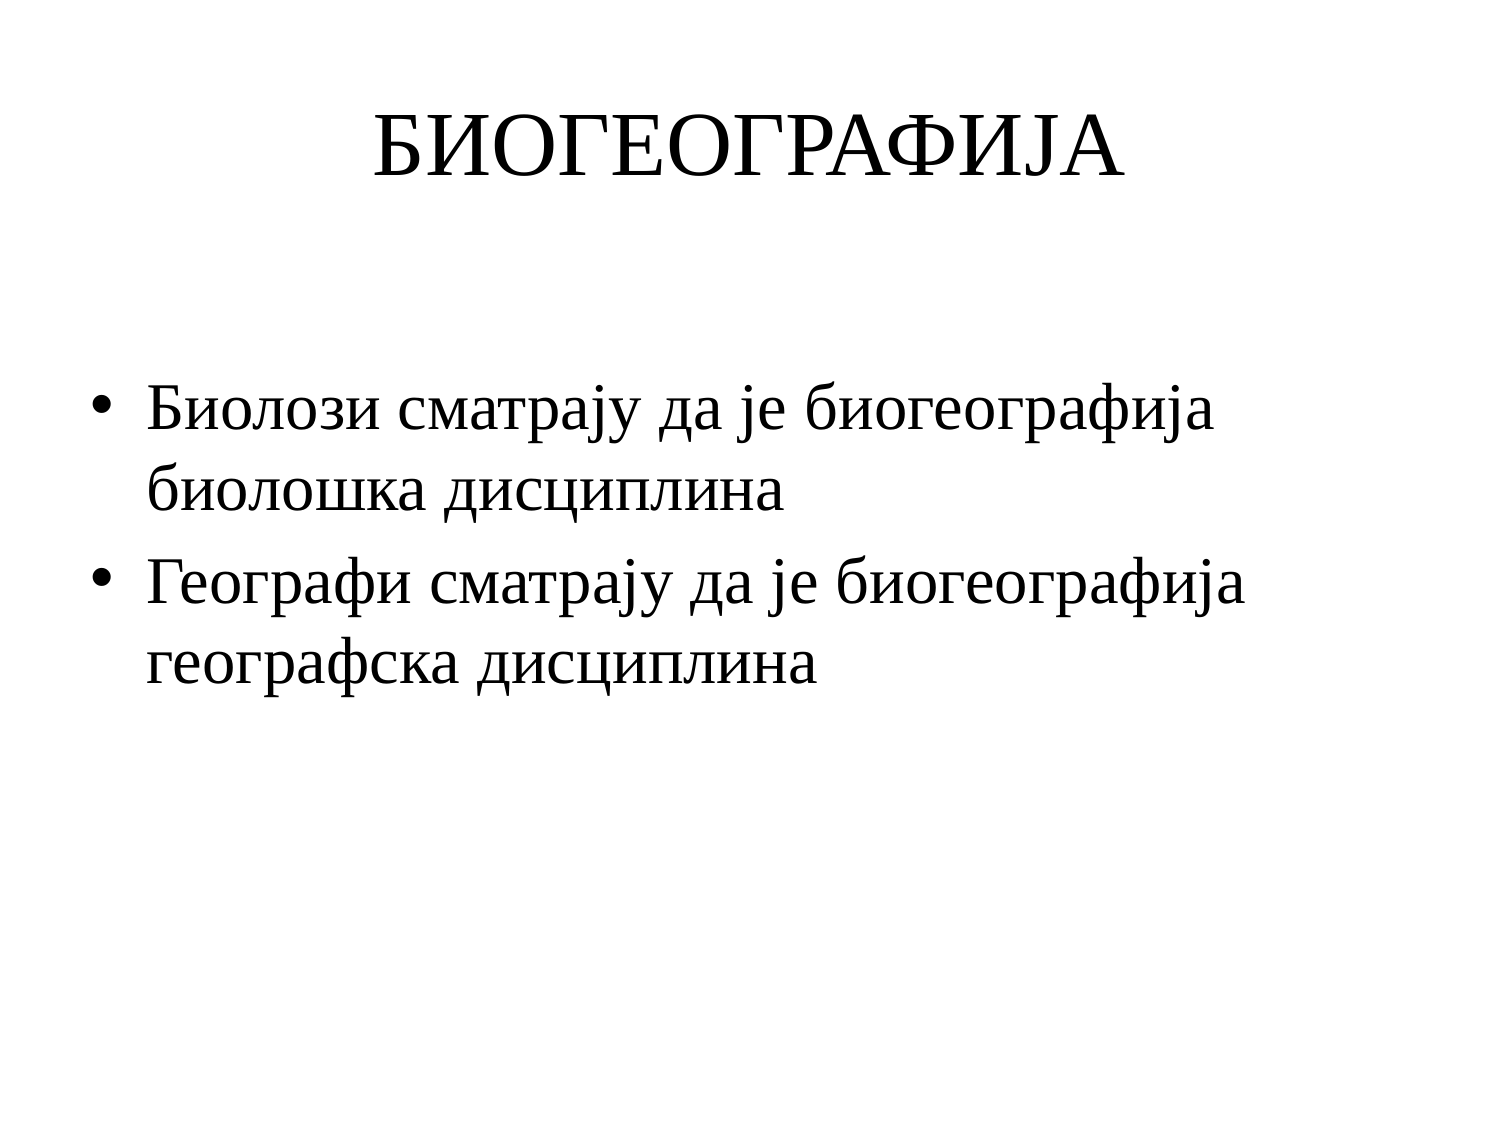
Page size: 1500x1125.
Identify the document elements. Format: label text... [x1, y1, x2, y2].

list Биолози сматрају да је биогеографија биолошка дисциплина Географи сматрају да је биогеографија географска дисциплина [75, 262, 1425, 1005]
title БИОГЕОГРАФИЈА [75, 45, 1425, 233]
